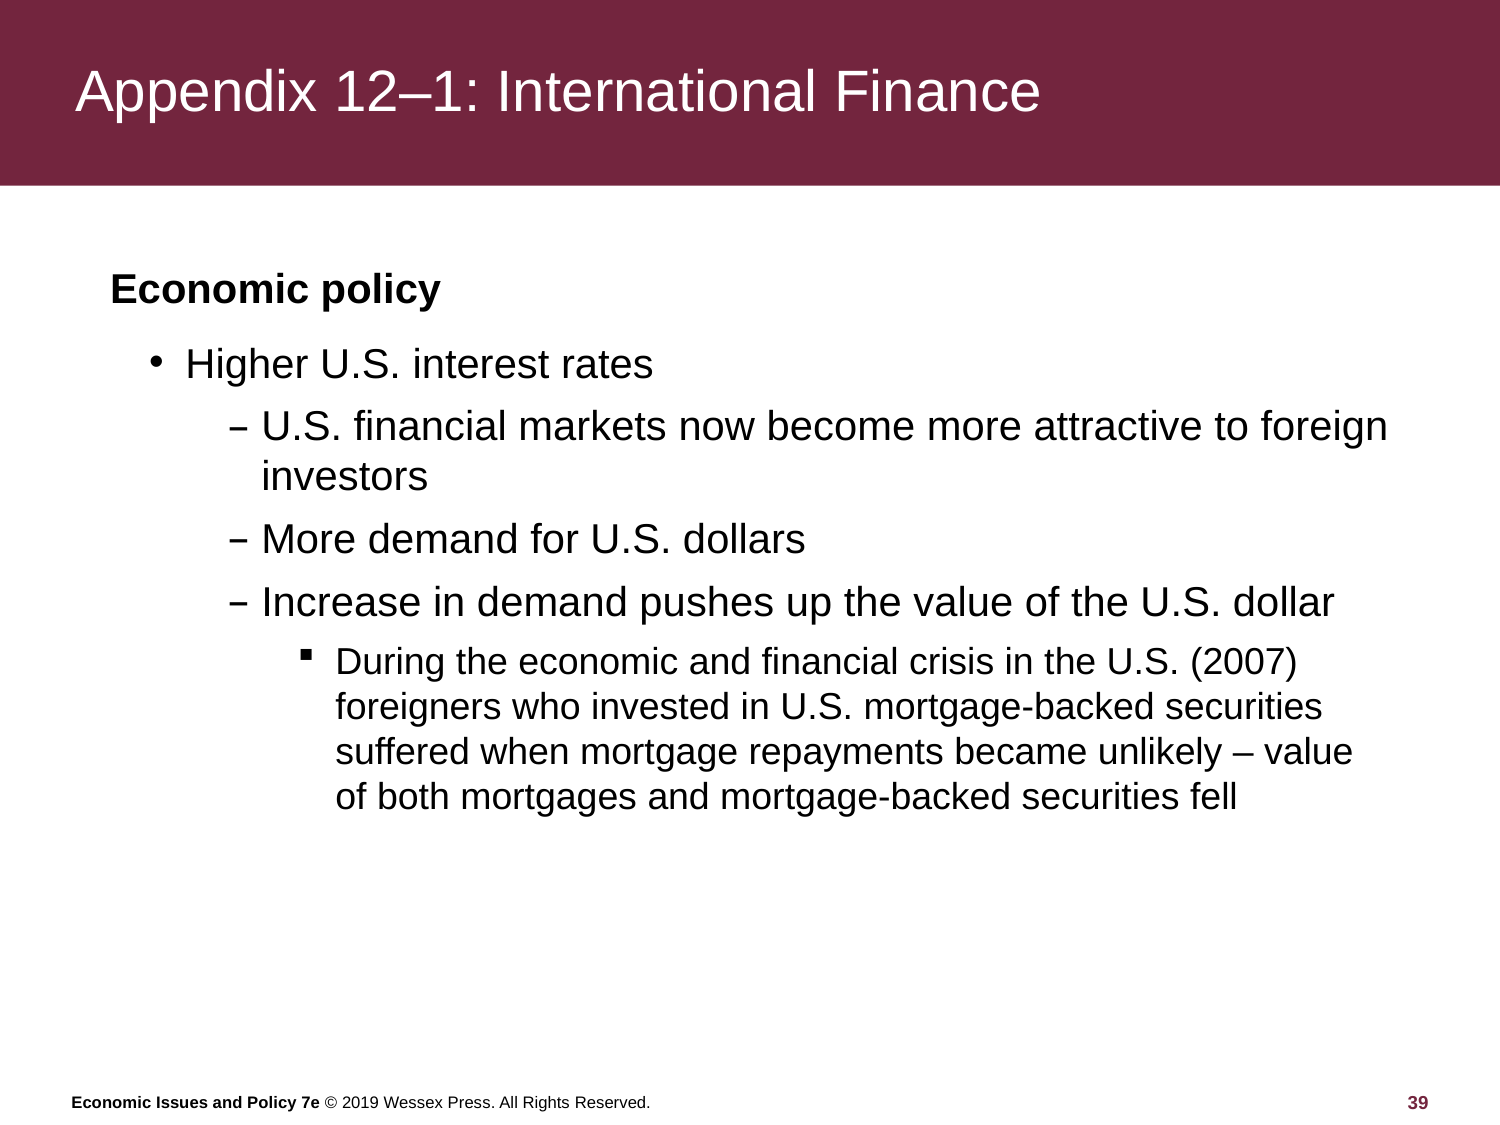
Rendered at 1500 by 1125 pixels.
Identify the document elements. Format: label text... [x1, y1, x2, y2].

list Economic policy Higher U.S. interest rates U.S. financial markets now become more attractive to foreign investors More demand for U.S. dollars Increase in demand pushes up the value of the U.S. dollar During the economic and financial crisis in the U.S. (2007) foreigners who invested in U.S. mortgage-backed securities suffered when mortgage repayments became unlikely – value of both mortgages and mortgage-backed securities fell [109, 261, 1392, 1014]
title Appendix 12–1: International Finance [0, 0, 1500, 186]
